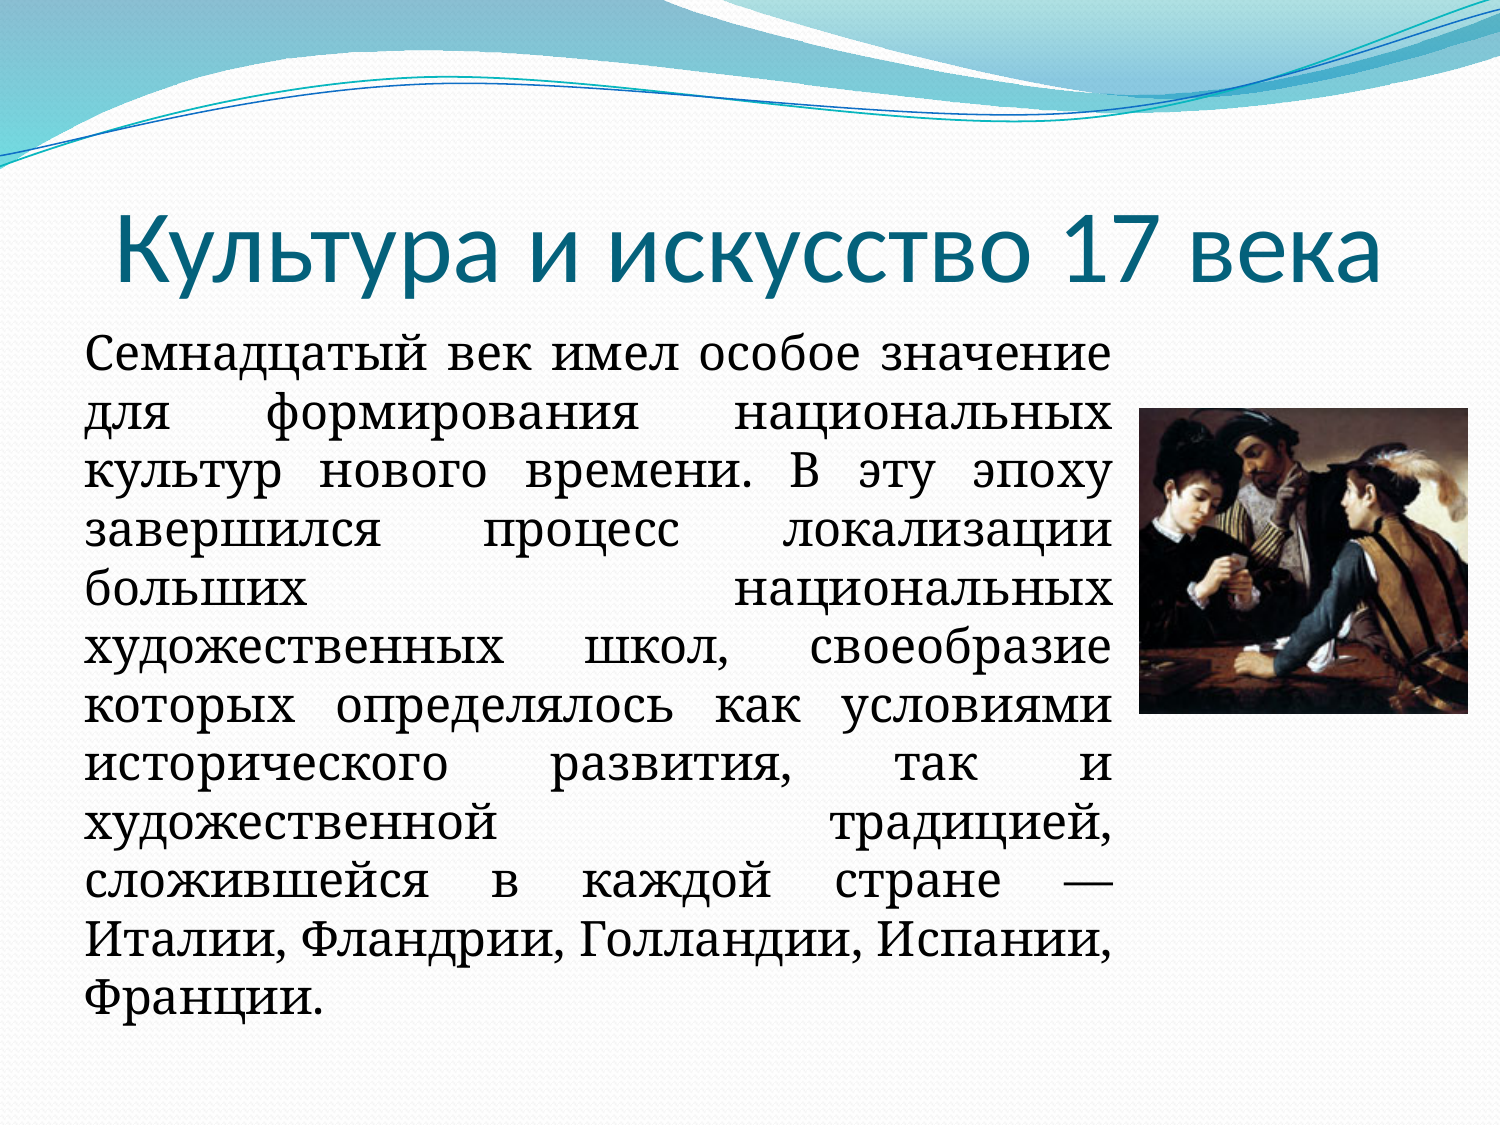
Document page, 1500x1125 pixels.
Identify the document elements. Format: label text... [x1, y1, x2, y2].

title Культура и искусство 17 века [75, 115, 1425, 303]
picture [1139, 408, 1469, 714]
list Семнадцатый век имел особое значение для формирования национальных культур нового времени. В эту эпоху завершился процесс локализации больших национальных художественных школ, своеобразие которых определялось как условиями исторического развития, так и художественной традицией, сложившейся в каждой стране — Италии, Фландрии, Голландии, Испании, Франции. [29, 314, 1128, 1038]
